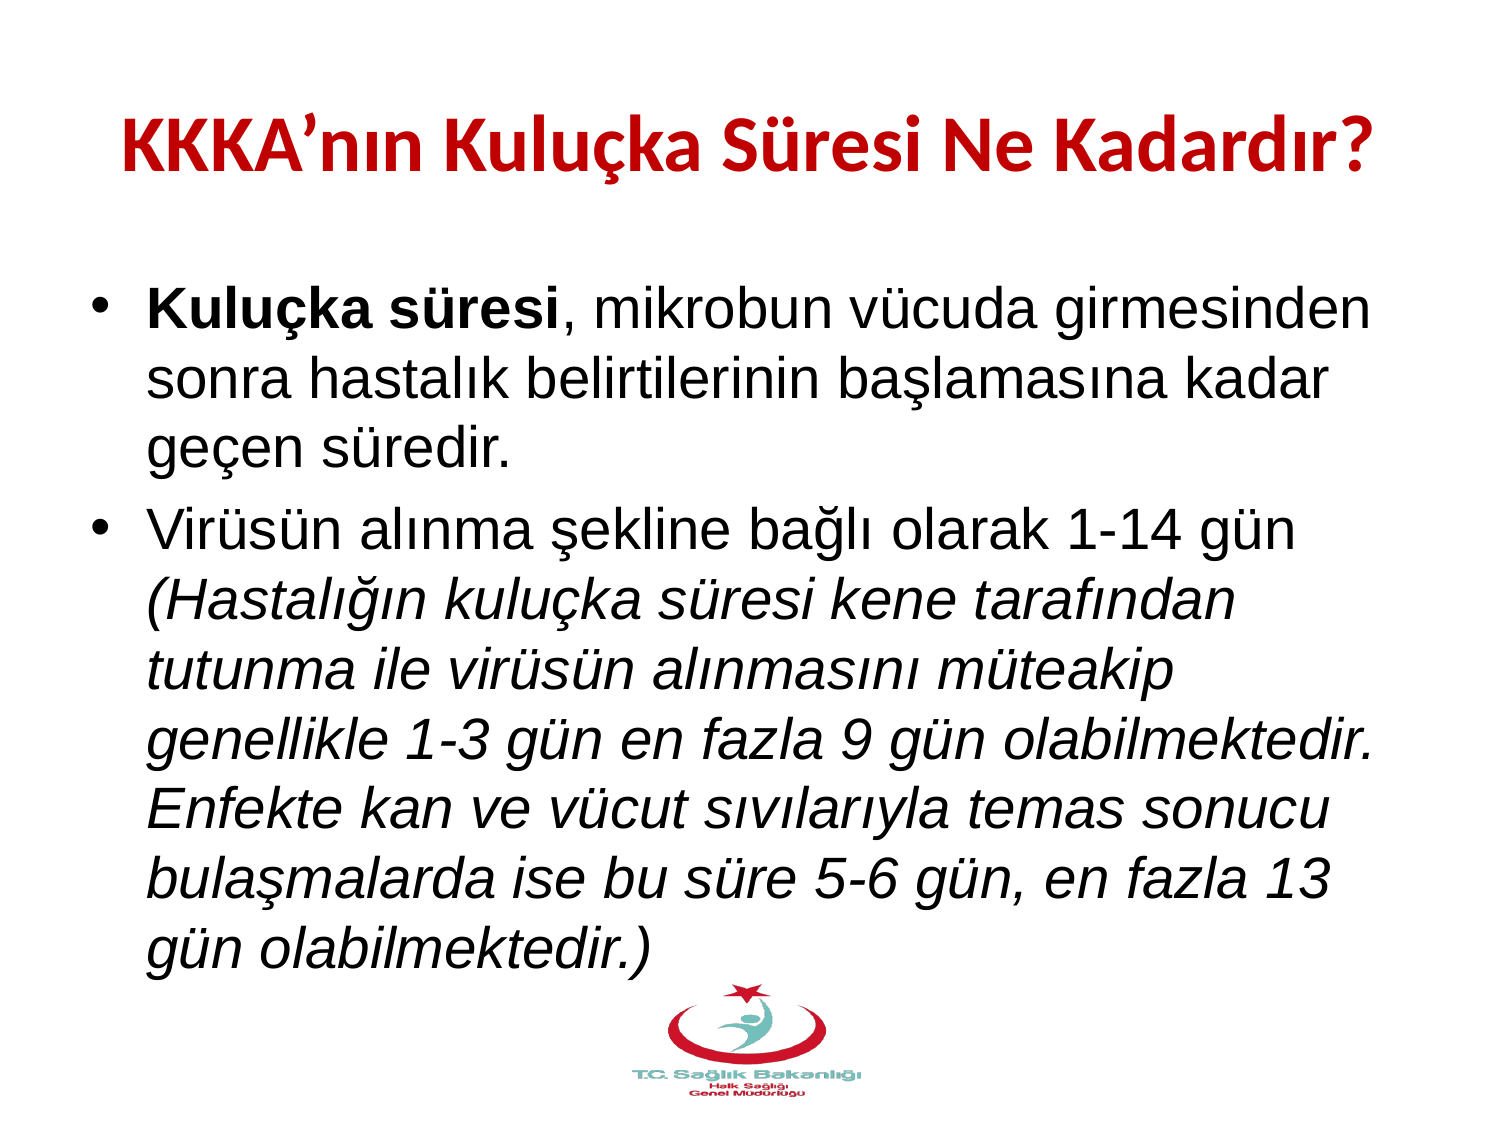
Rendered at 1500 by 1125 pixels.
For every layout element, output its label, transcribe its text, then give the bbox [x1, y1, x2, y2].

picture [632, 984, 861, 1097]
title KKKA’nın Kuluçka Süresi Ne Kadardır? [75, 45, 1425, 233]
list Kuluçka süresi, mikrobun vücuda girmesinden sonra hastalık belirtilerinin başlamasına kadar geçen süredir. Virüsün alınma şekline bağlı olarak 1-14 gün (Hastalığın kuluçka süresi kene tarafından tutunma ile virüsün alınmasını müteakip genellikle 1-3 gün en fazla 9 gün olabilmektedir. Enfekte kan ve vücut sıvılarıyla temas sonucu bulaşmalarda ise bu süre 5-6 gün, en fazla 13 gün olabilmektedir.) [75, 262, 1425, 1005]
